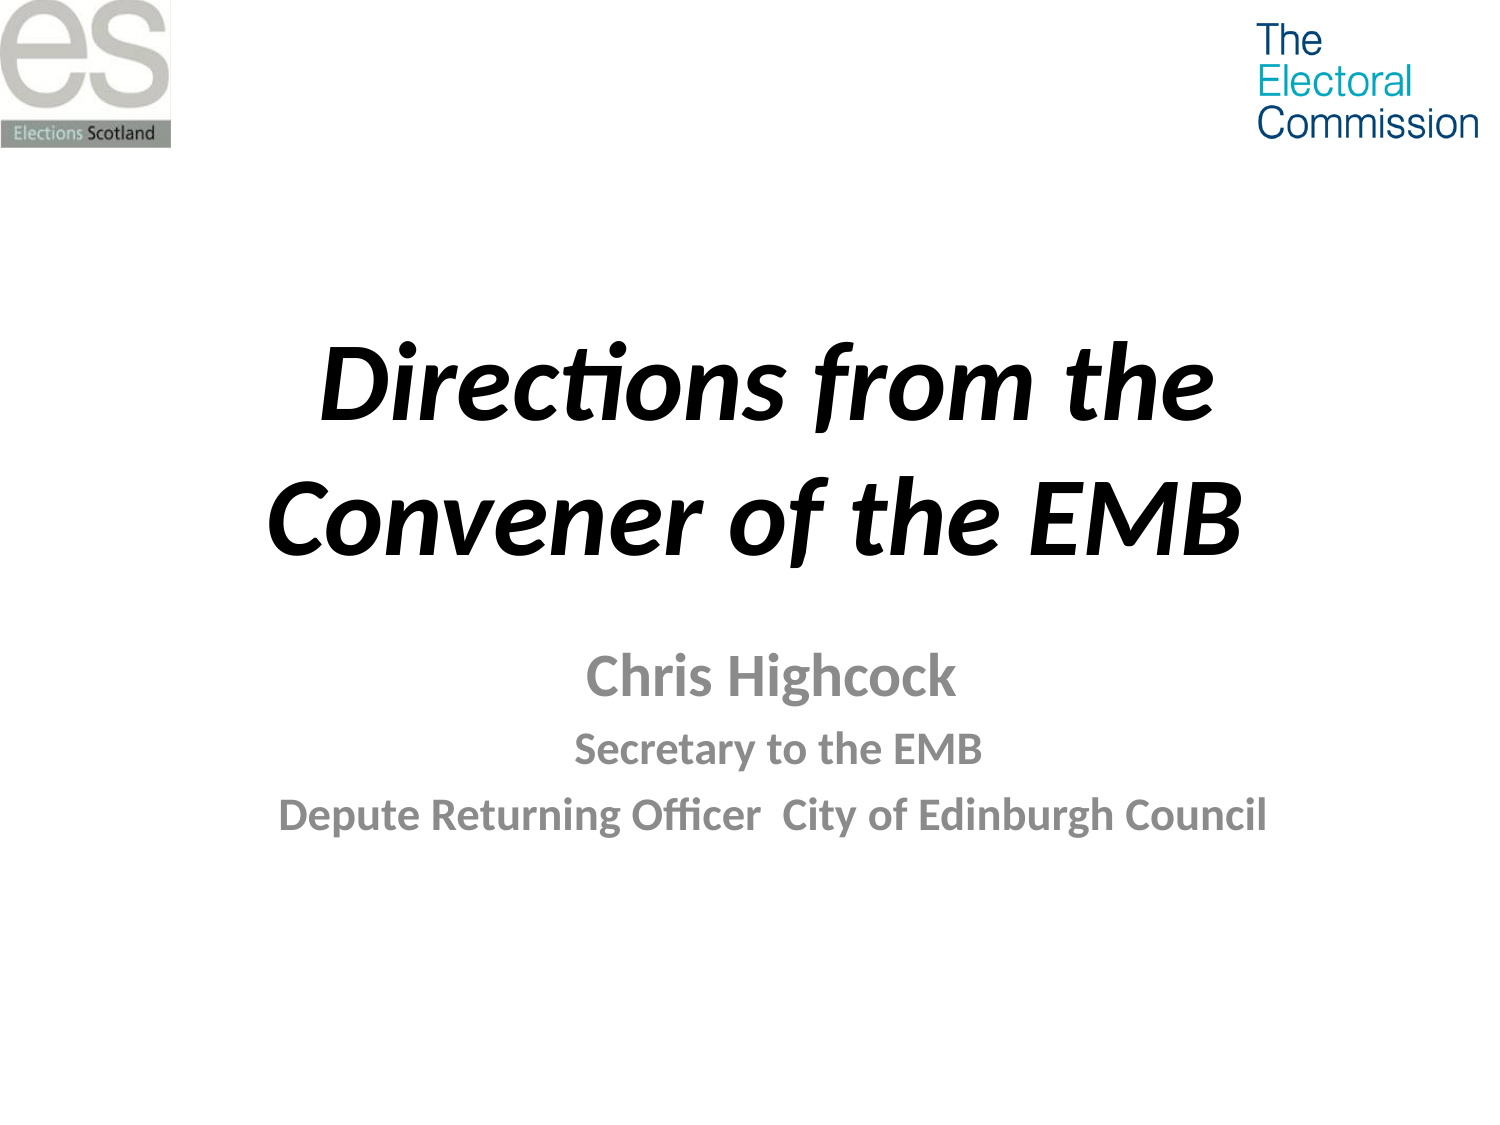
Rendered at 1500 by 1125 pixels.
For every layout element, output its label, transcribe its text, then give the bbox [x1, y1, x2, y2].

picture [1234, 0, 1500, 161]
subtitle Chris Highcock Secretary to the EMB Depute Returning Officer City of Edinburgh Council [253, 574, 1304, 882]
title Directions from the Convener of the EMB [76, 267, 1459, 509]
picture [0, 0, 172, 149]
